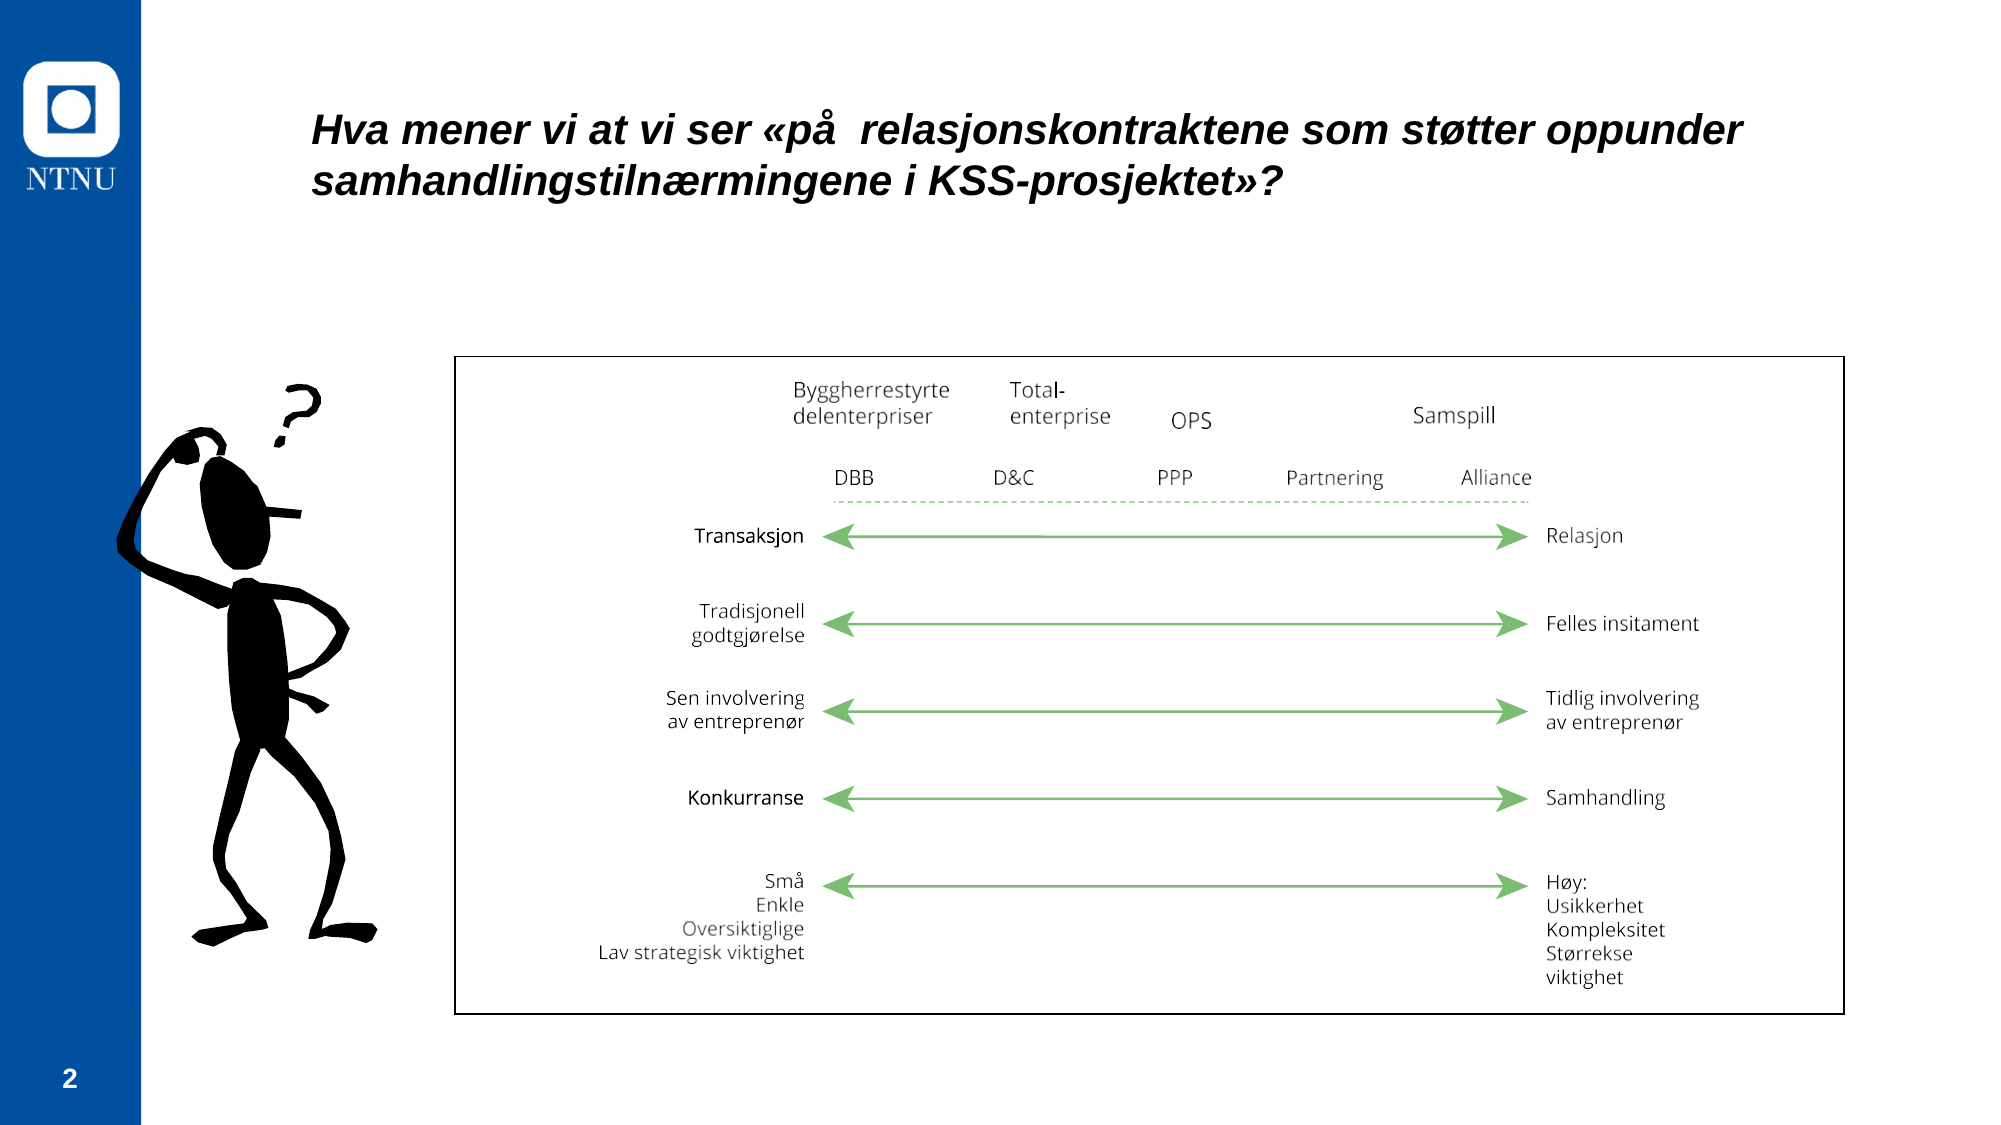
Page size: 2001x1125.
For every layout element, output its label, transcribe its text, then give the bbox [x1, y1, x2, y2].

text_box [453, 355, 1846, 1016]
picture [0, 0, 142, 1125]
title Hva mener vi at vi ser «på relasjonskontraktene som støtter oppunder samhandlingstilnærmingene i KSS-prosjektet»? [296, 93, 1917, 281]
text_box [115, 383, 378, 947]
